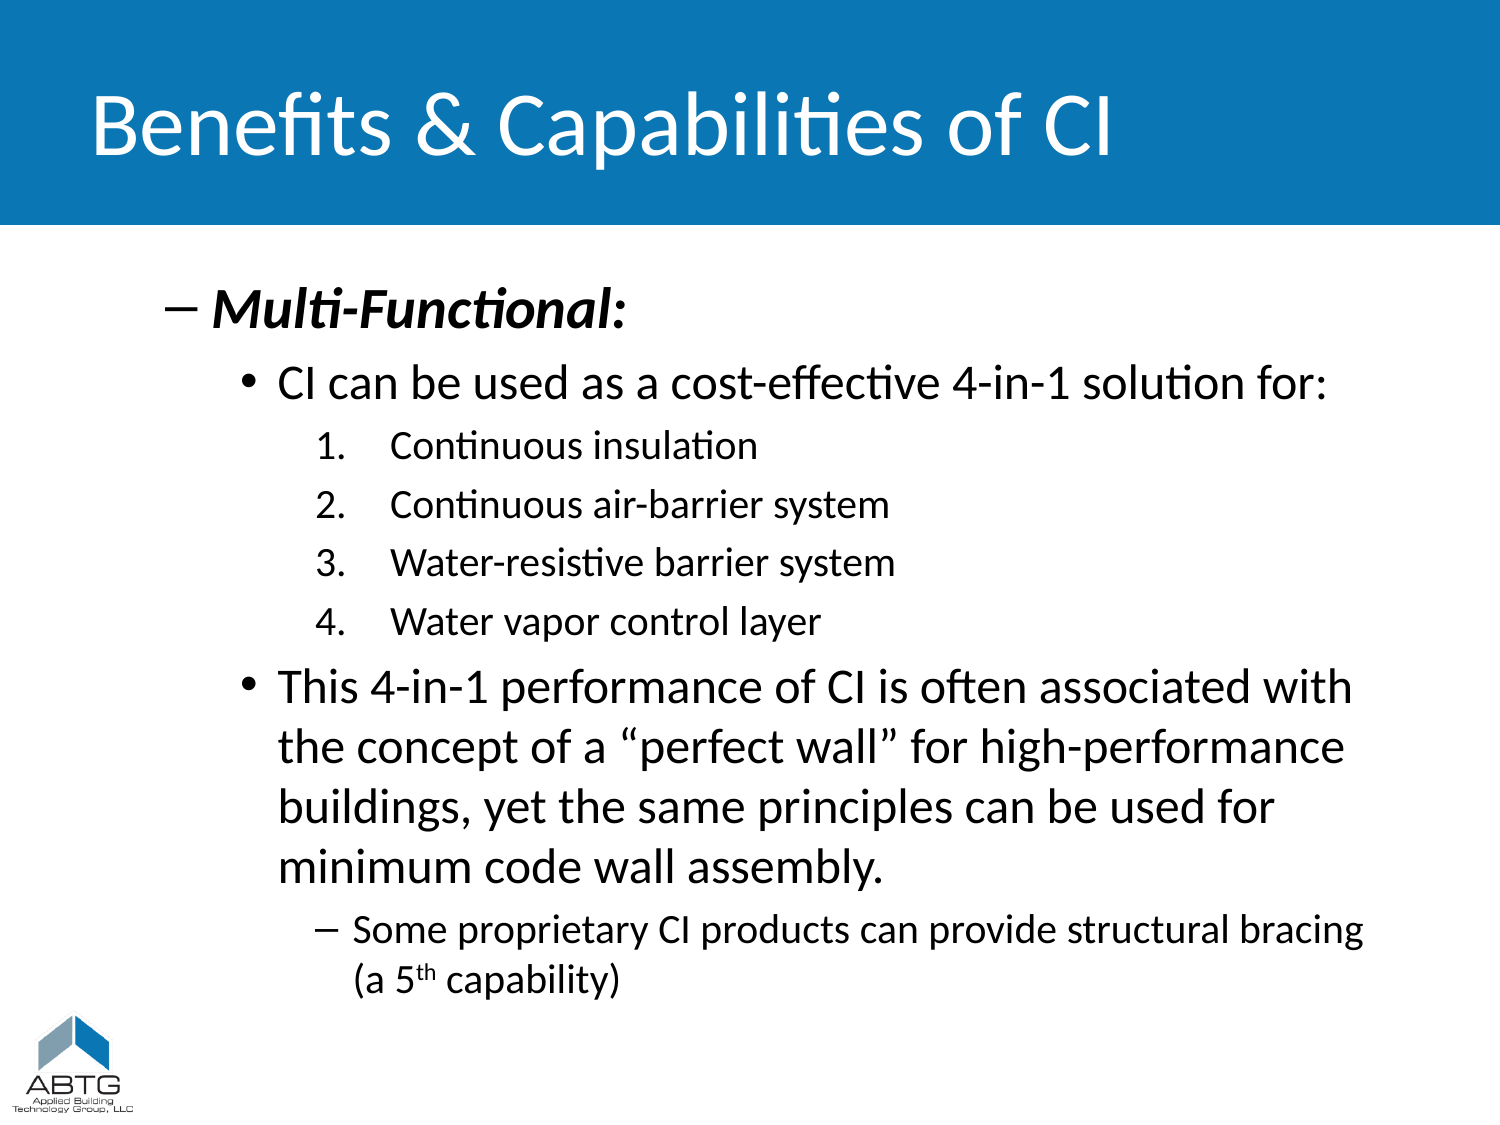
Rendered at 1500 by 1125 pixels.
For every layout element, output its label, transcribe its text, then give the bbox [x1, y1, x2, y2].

list Multi-Functional: CI can be used as a cost-effective 4-in-1 solution for: Continuous insulation Continuous air-barrier system Water-resistive barrier system Water vapor control layer This 4-in-1 performance of CI is often associated with the concept of a “perfect wall” for high-performance buildings, yet the same principles can be used for minimum code wall assembly. Some proprietary CI products can provide structural bracing (a 5th capability) [75, 262, 1400, 1005]
picture [12, 1010, 133, 1113]
title Benefits & Capabilities of CI [75, 24, 1425, 213]
